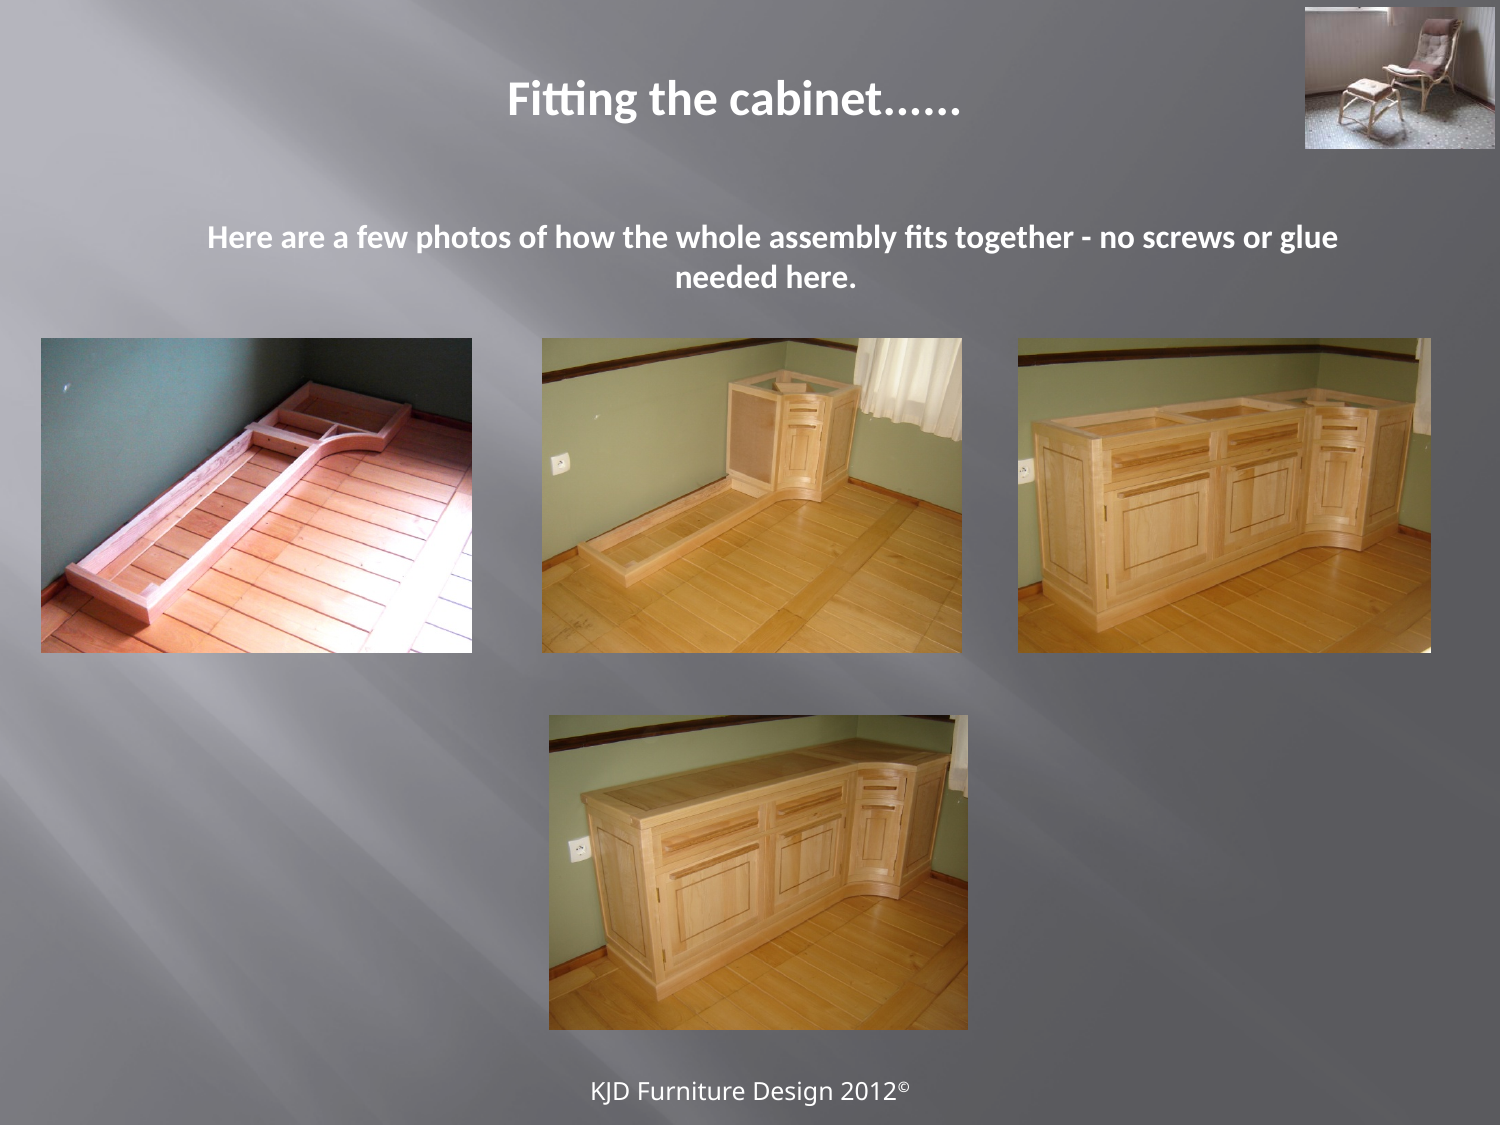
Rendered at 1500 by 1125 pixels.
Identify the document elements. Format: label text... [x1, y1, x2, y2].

picture [548, 715, 969, 1031]
text_box Fitting the cabinet...... [29, 30, 1441, 161]
text_box Here are a few photos of how the whole assembly fits together - no screws or glue needed here. [171, 208, 1376, 303]
picture [1018, 337, 1432, 653]
picture [40, 337, 472, 653]
footer KJD Furniture Design 2012© [512, 1052, 988, 1113]
picture [1305, 7, 1495, 149]
picture [542, 337, 962, 653]
